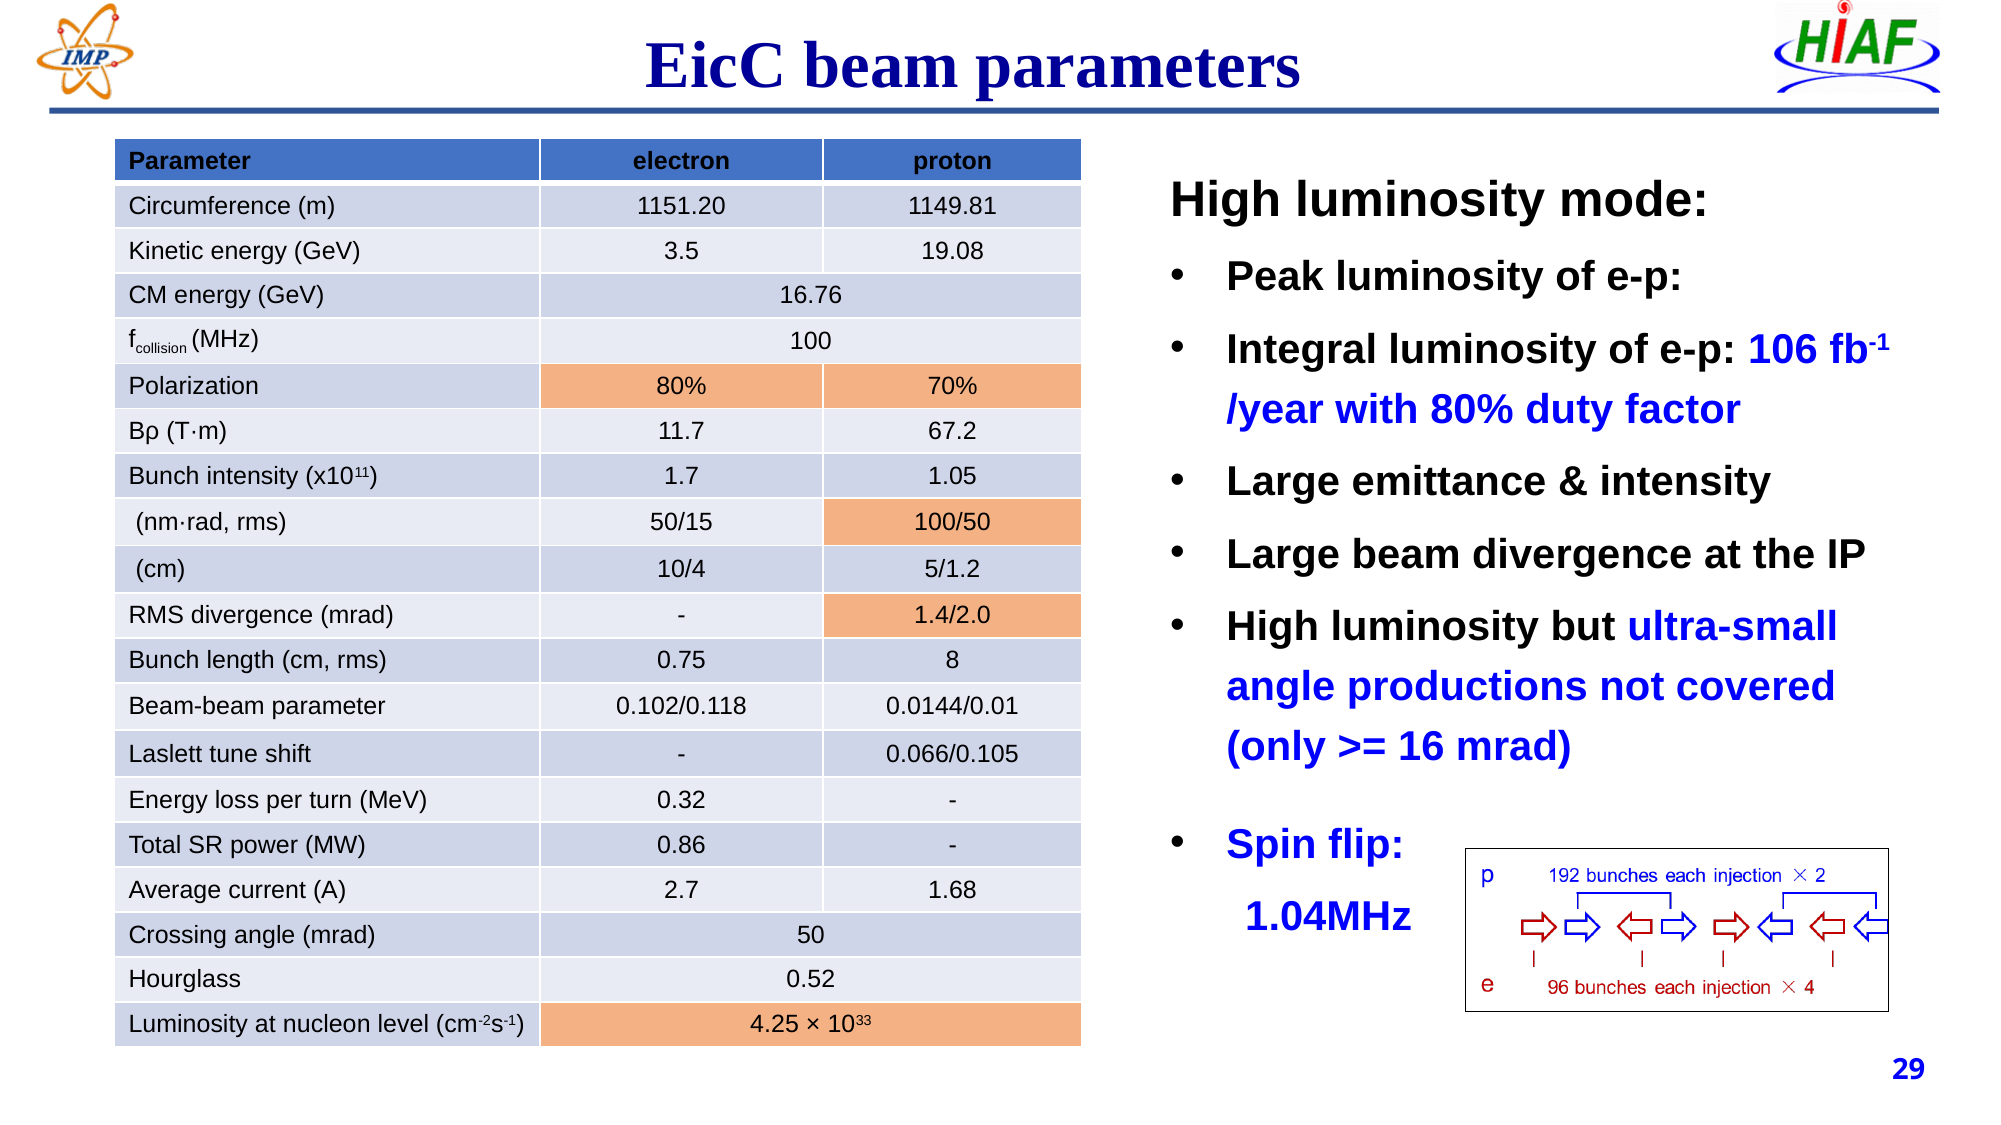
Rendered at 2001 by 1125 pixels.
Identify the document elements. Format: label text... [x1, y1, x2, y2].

text_box [49, 107, 611, 114]
picture [1465, 848, 1889, 1012]
text_box [1337, 107, 1939, 114]
slide_number 29 [1832, 1042, 1985, 1103]
picture [1774, 0, 1941, 93]
text_box EicC beam parameters [611, 6, 1337, 115]
picture [36, 3, 134, 100]
